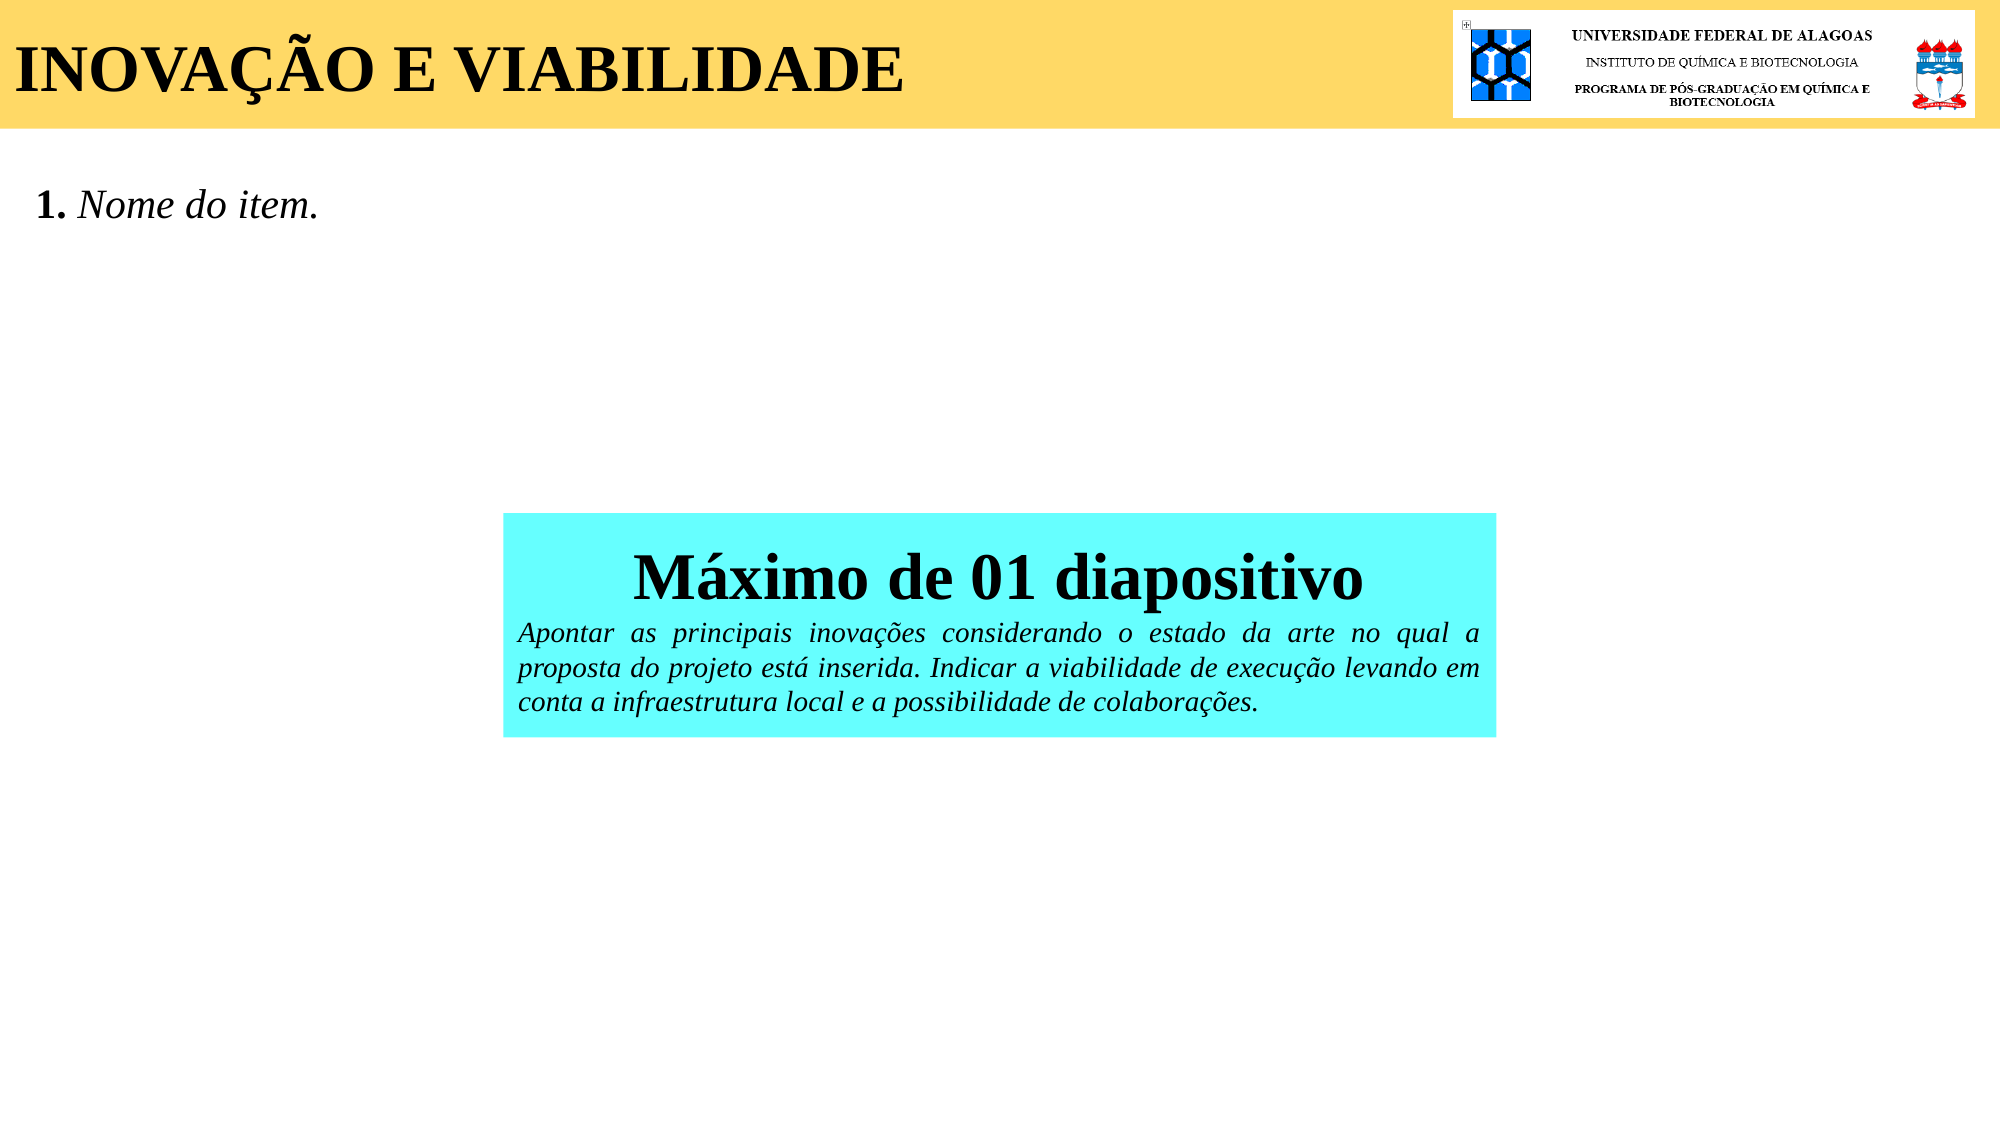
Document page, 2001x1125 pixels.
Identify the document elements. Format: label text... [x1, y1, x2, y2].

picture [1453, 10, 1975, 118]
text_box Máximo de 01 diapositivo Apontar as principais inovações considerando o estado da arte no qual a proposta do projeto está inserida. Indicar a viabilidade de execução levando em conta a infraestrutura local e a possibilidade de colaborações. [502, 512, 1497, 738]
text_box 1. Nome do item. [20, 169, 336, 235]
text_box INOVAÇÃO E VIABILIDADE [0, 0, 2000, 130]
